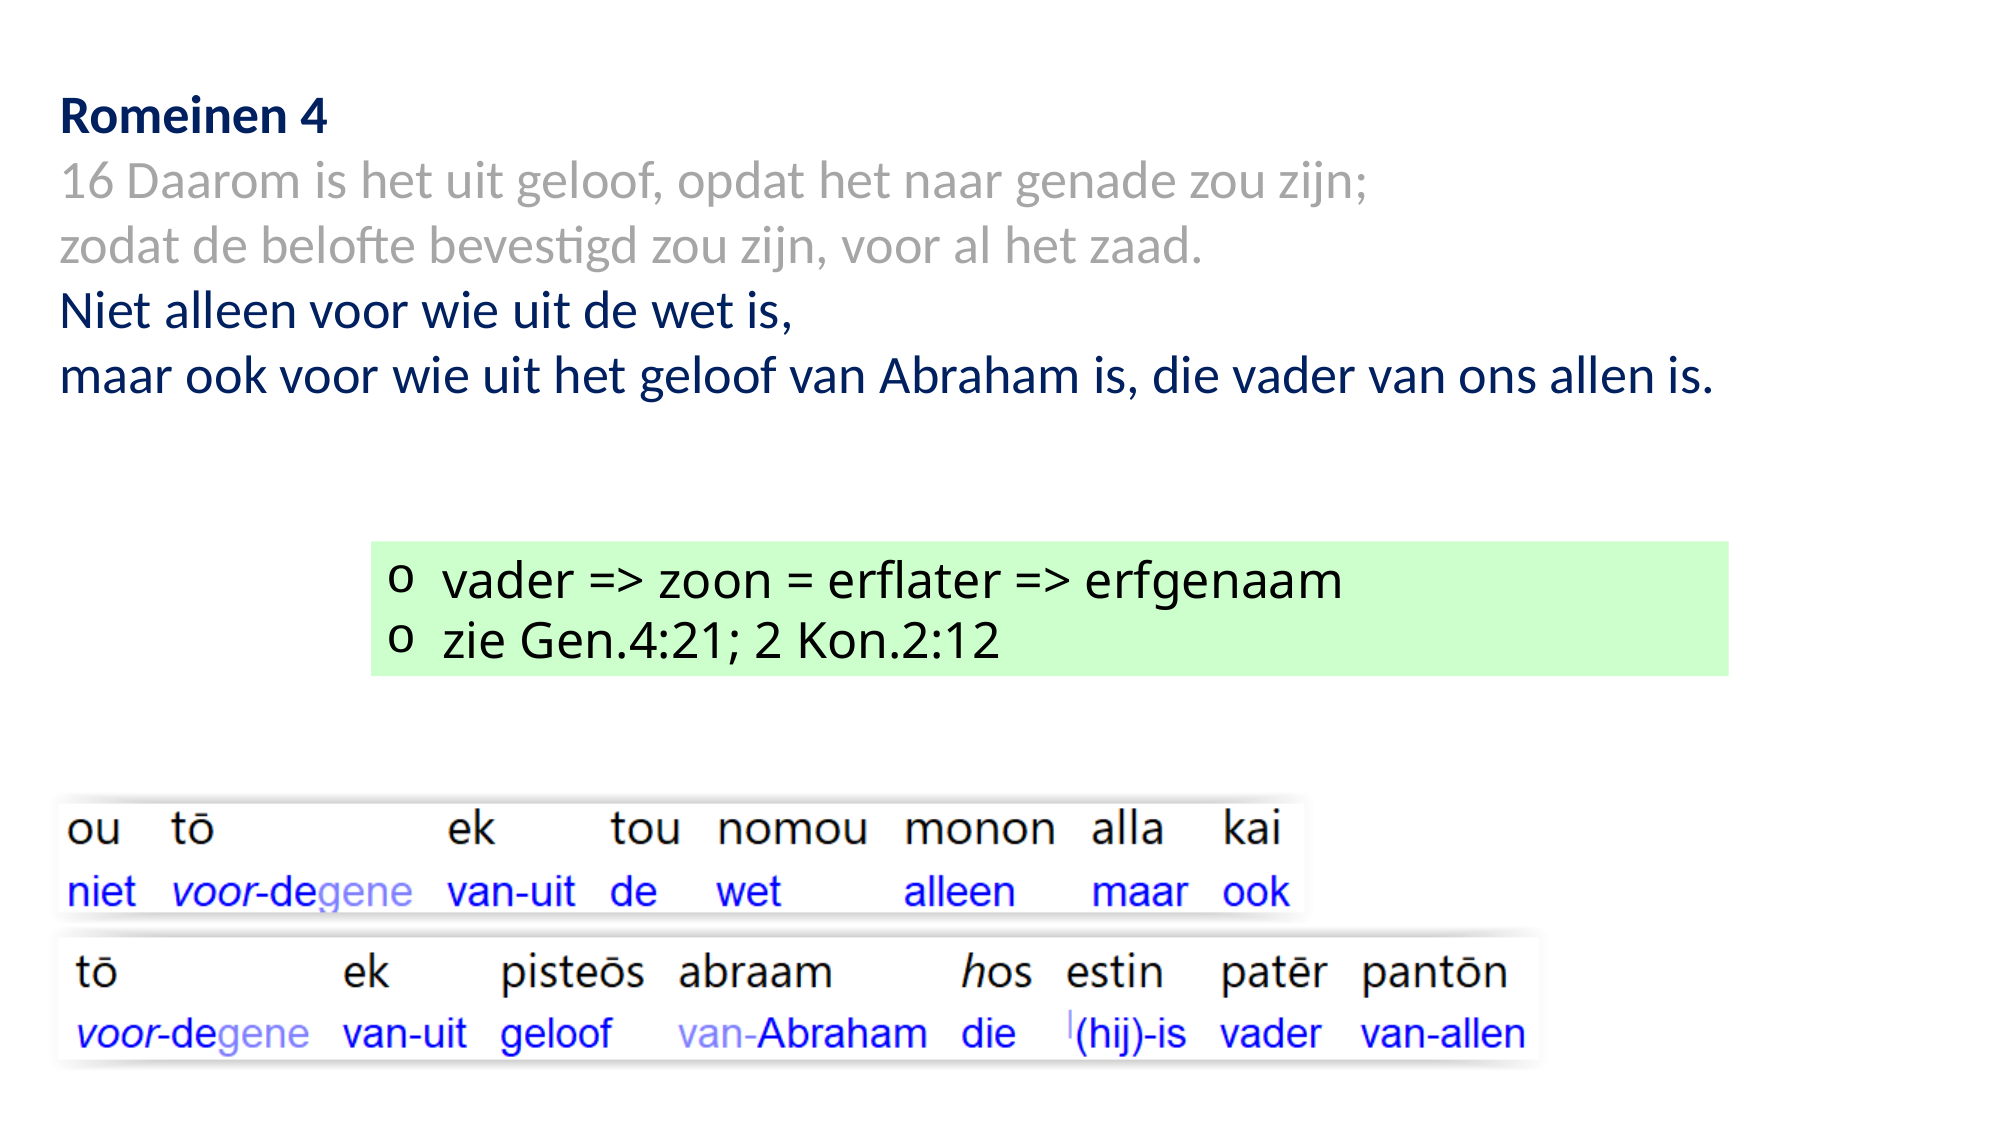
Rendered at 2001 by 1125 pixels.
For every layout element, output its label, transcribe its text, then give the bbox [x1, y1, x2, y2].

picture [44, 790, 1551, 1072]
text_box Romeinen 4 16 Daarom is het uit geloof, opdat het naar genade zou zijn; zodat de belofte bevestigd zou zijn, voor al het zaad. Niet alleen voor wie uit de wet is, maar ook voor wie uit het geloof van Abraham is, die vader van ons allen is. [44, 72, 1993, 413]
text_box vader => zoon = erflater => erfgenaam zie Gen.4:21; 2 Kon.2:12 [371, 541, 1729, 677]
